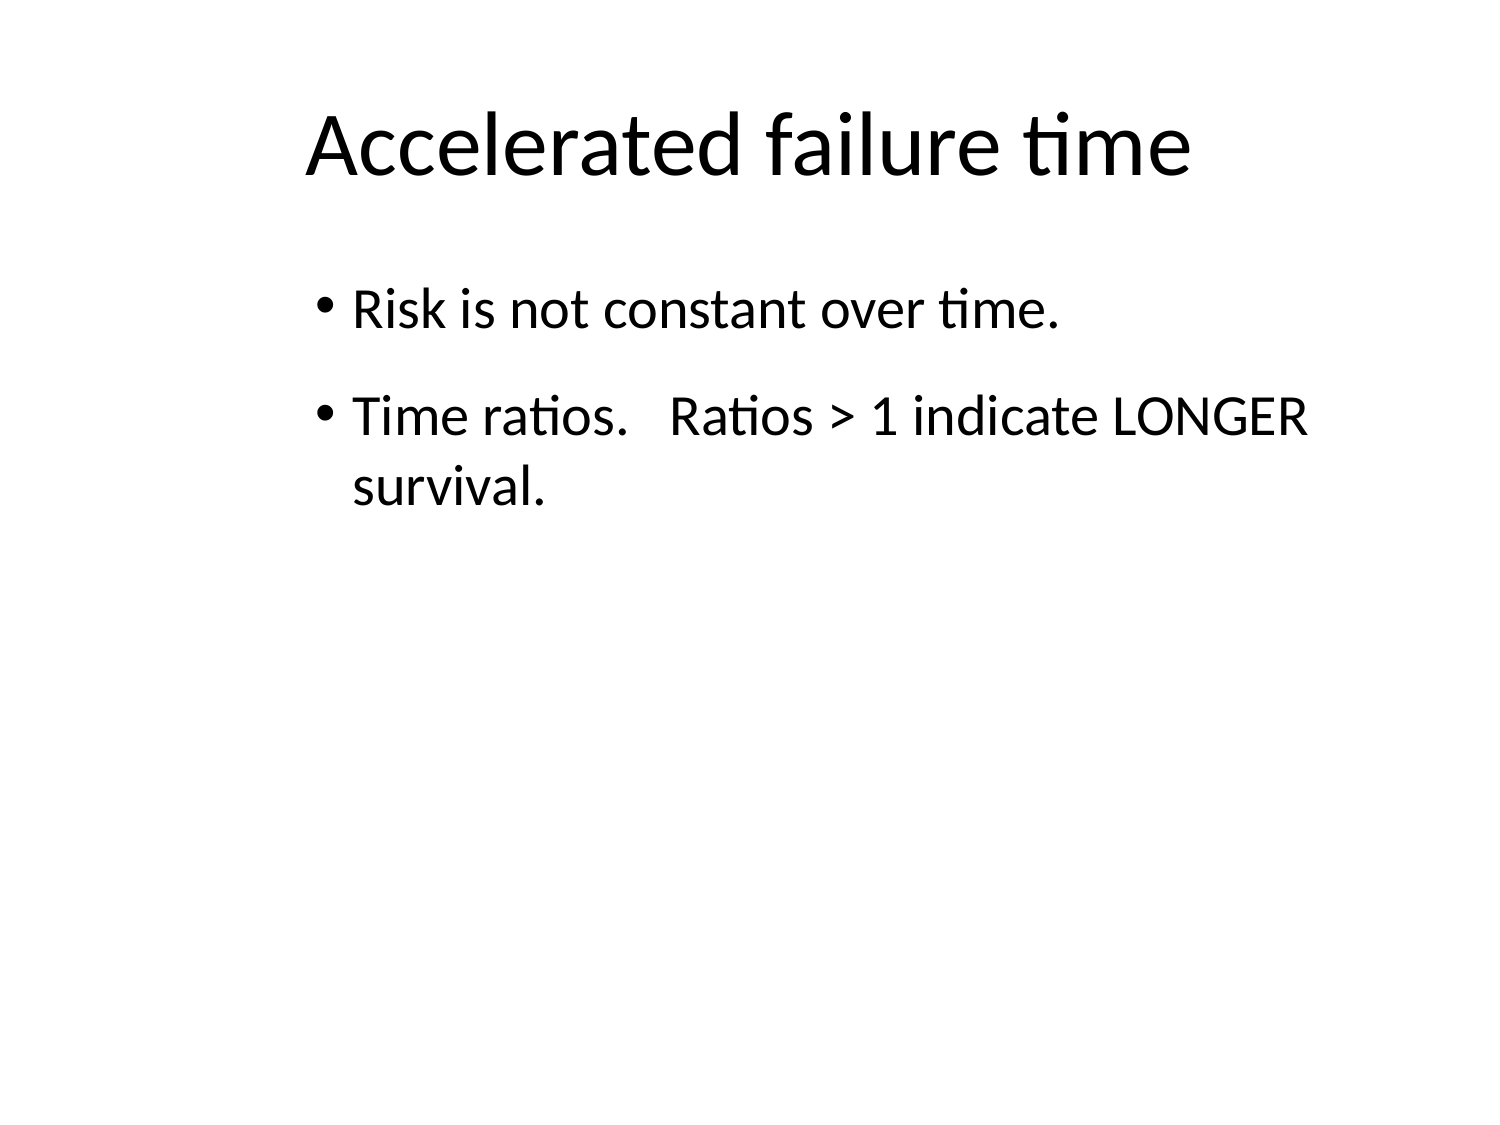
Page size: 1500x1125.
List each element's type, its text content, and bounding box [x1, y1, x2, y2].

list Risk is not constant over time. Time ratios. Ratios > 1 indicate LONGER survival. [75, 262, 1425, 1005]
title Accelerated failure time [75, 45, 1425, 233]
